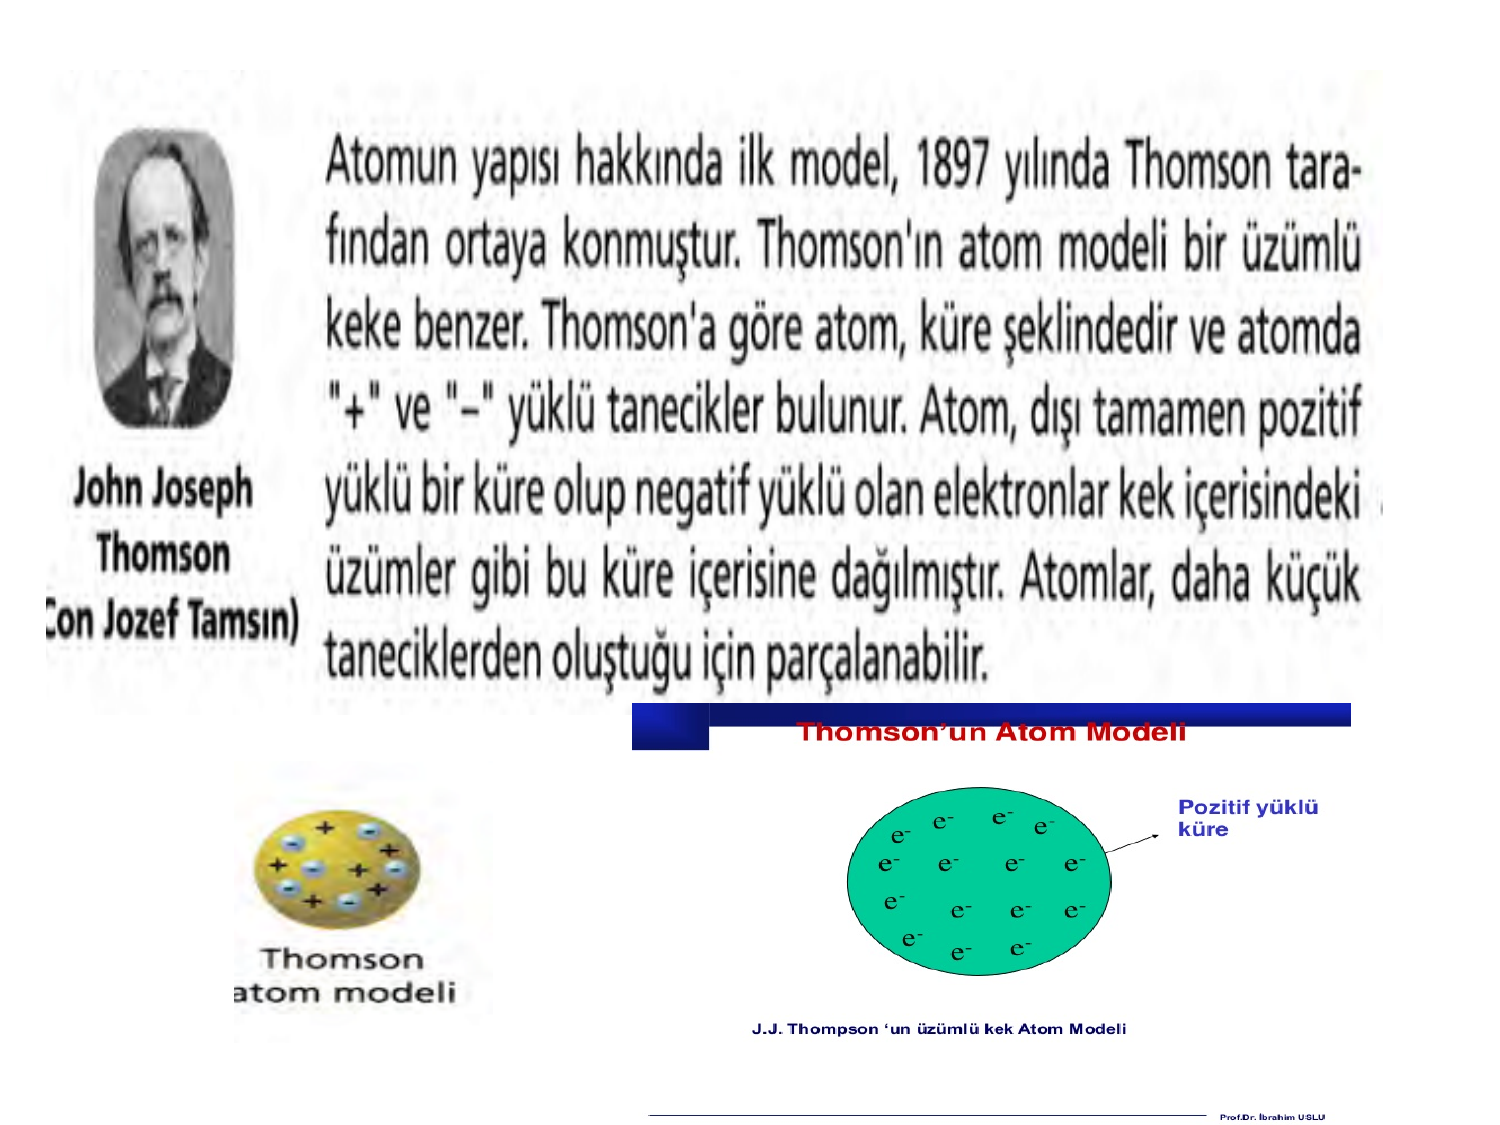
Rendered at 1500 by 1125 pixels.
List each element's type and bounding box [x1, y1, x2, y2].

picture [46, 70, 1383, 1125]
picture [234, 761, 493, 1044]
